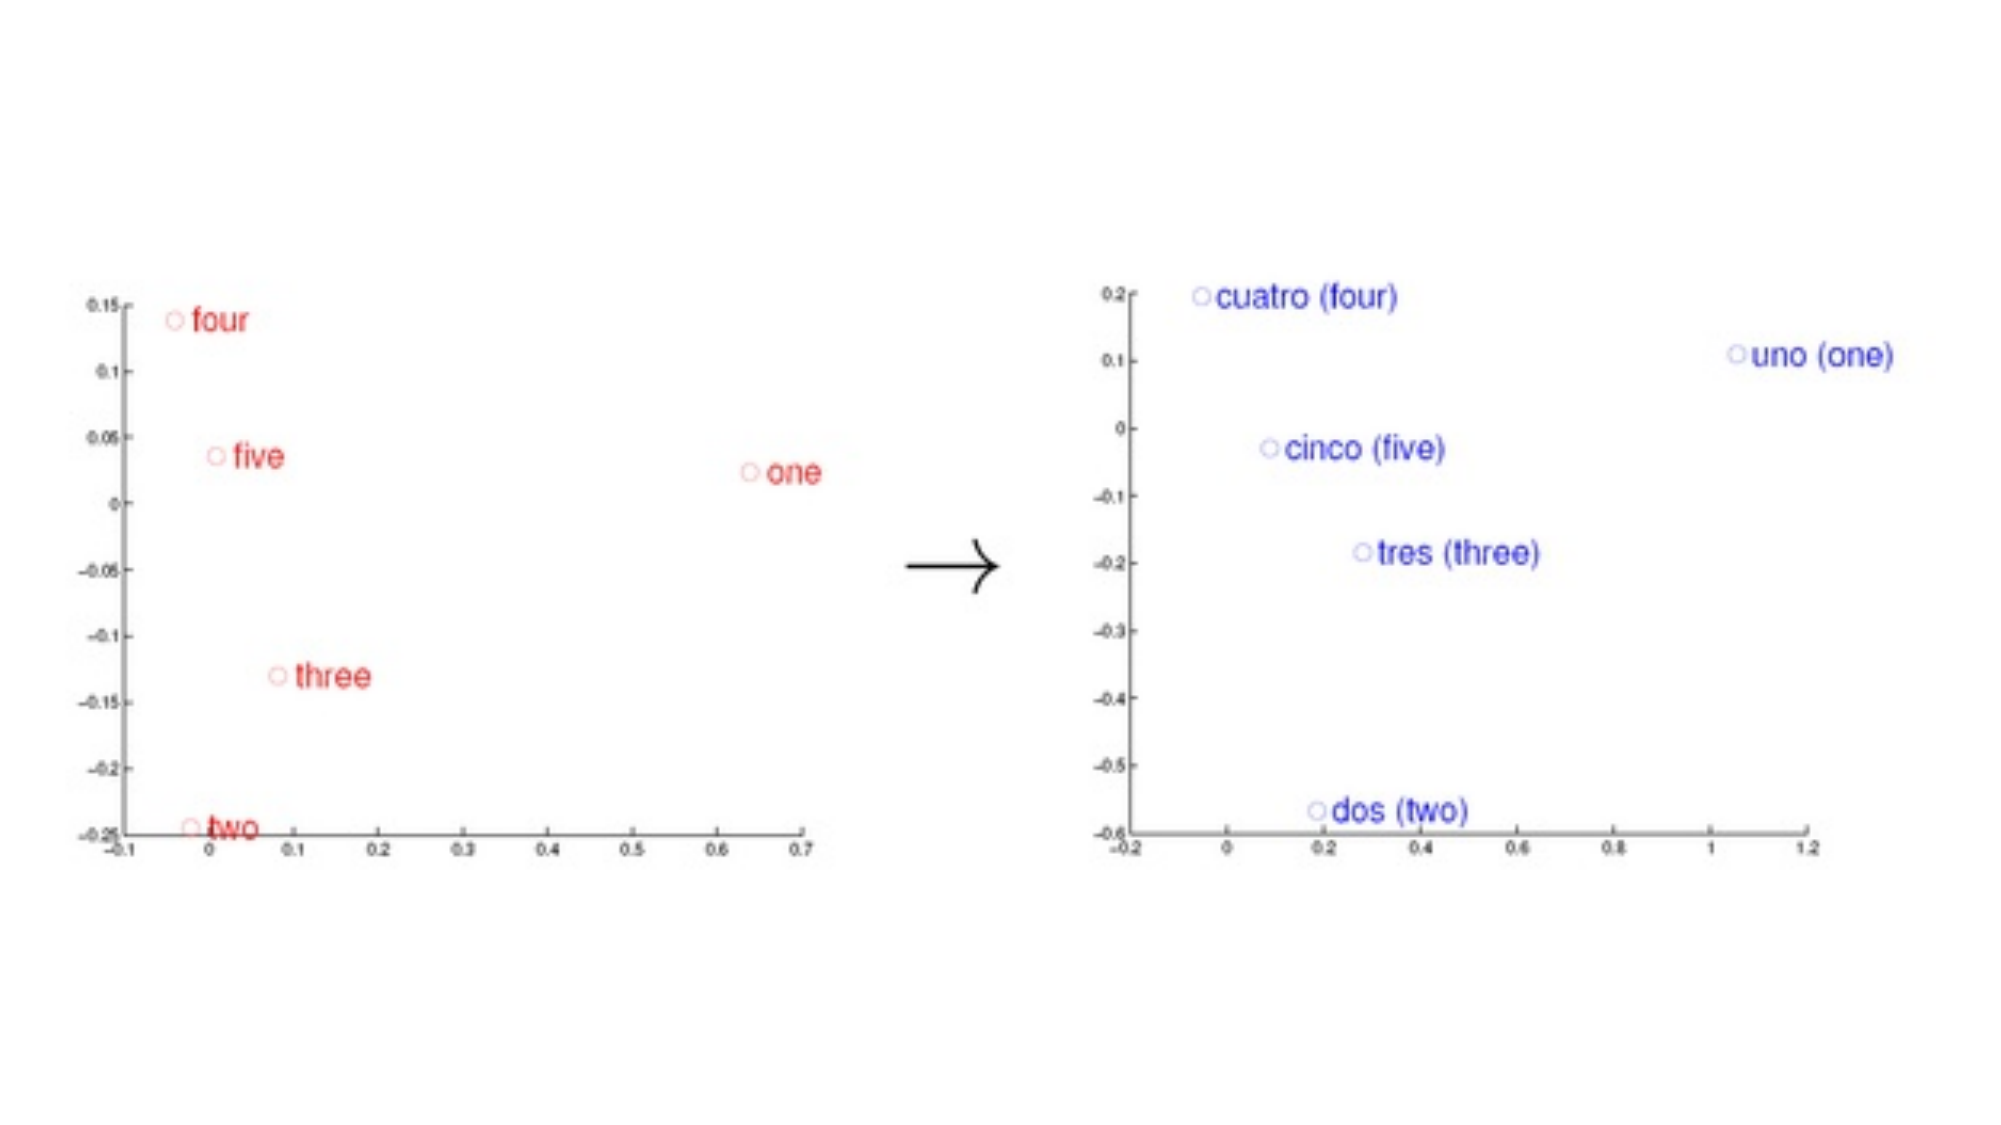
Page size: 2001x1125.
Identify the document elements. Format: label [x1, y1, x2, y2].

picture [42, 230, 1961, 934]
